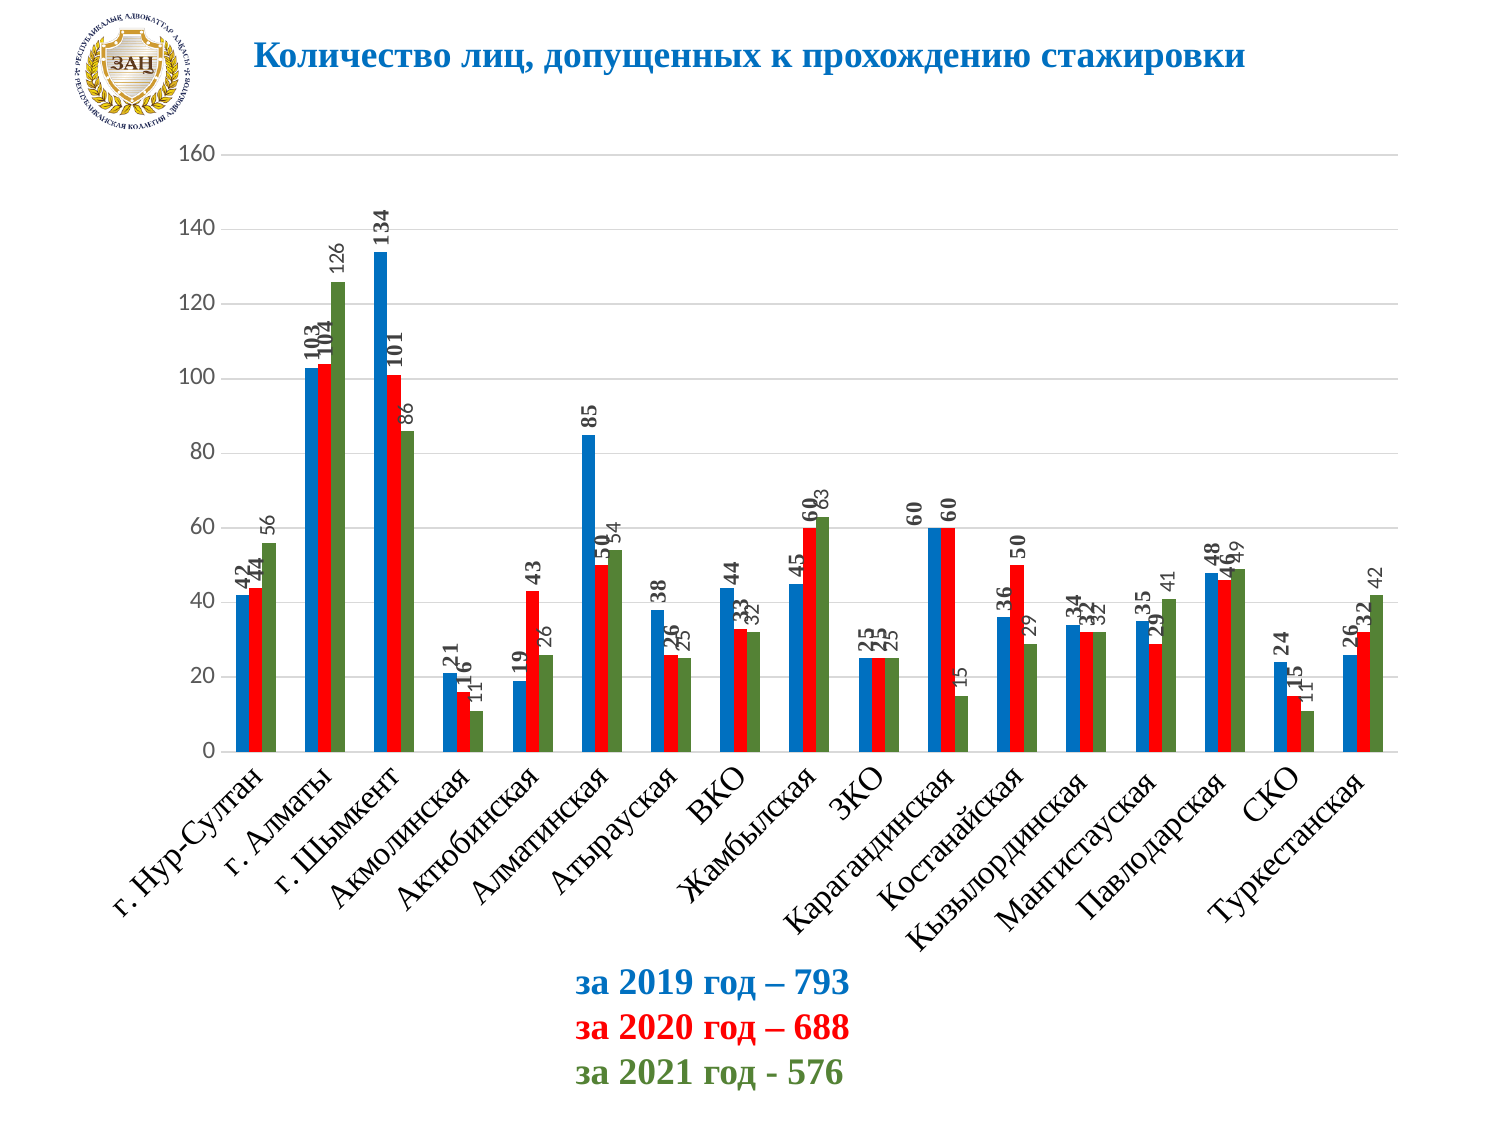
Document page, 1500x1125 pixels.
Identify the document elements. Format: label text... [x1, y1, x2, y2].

text_box за 2019 год – 793 за 2020 год – 688 за 2021 год - 576 [560, 976, 879, 1100]
chart [74, 125, 1425, 976]
picture [73, 12, 192, 130]
title Количество лиц, допущенных к прохождению стажировки [75, 0, 1425, 125]
